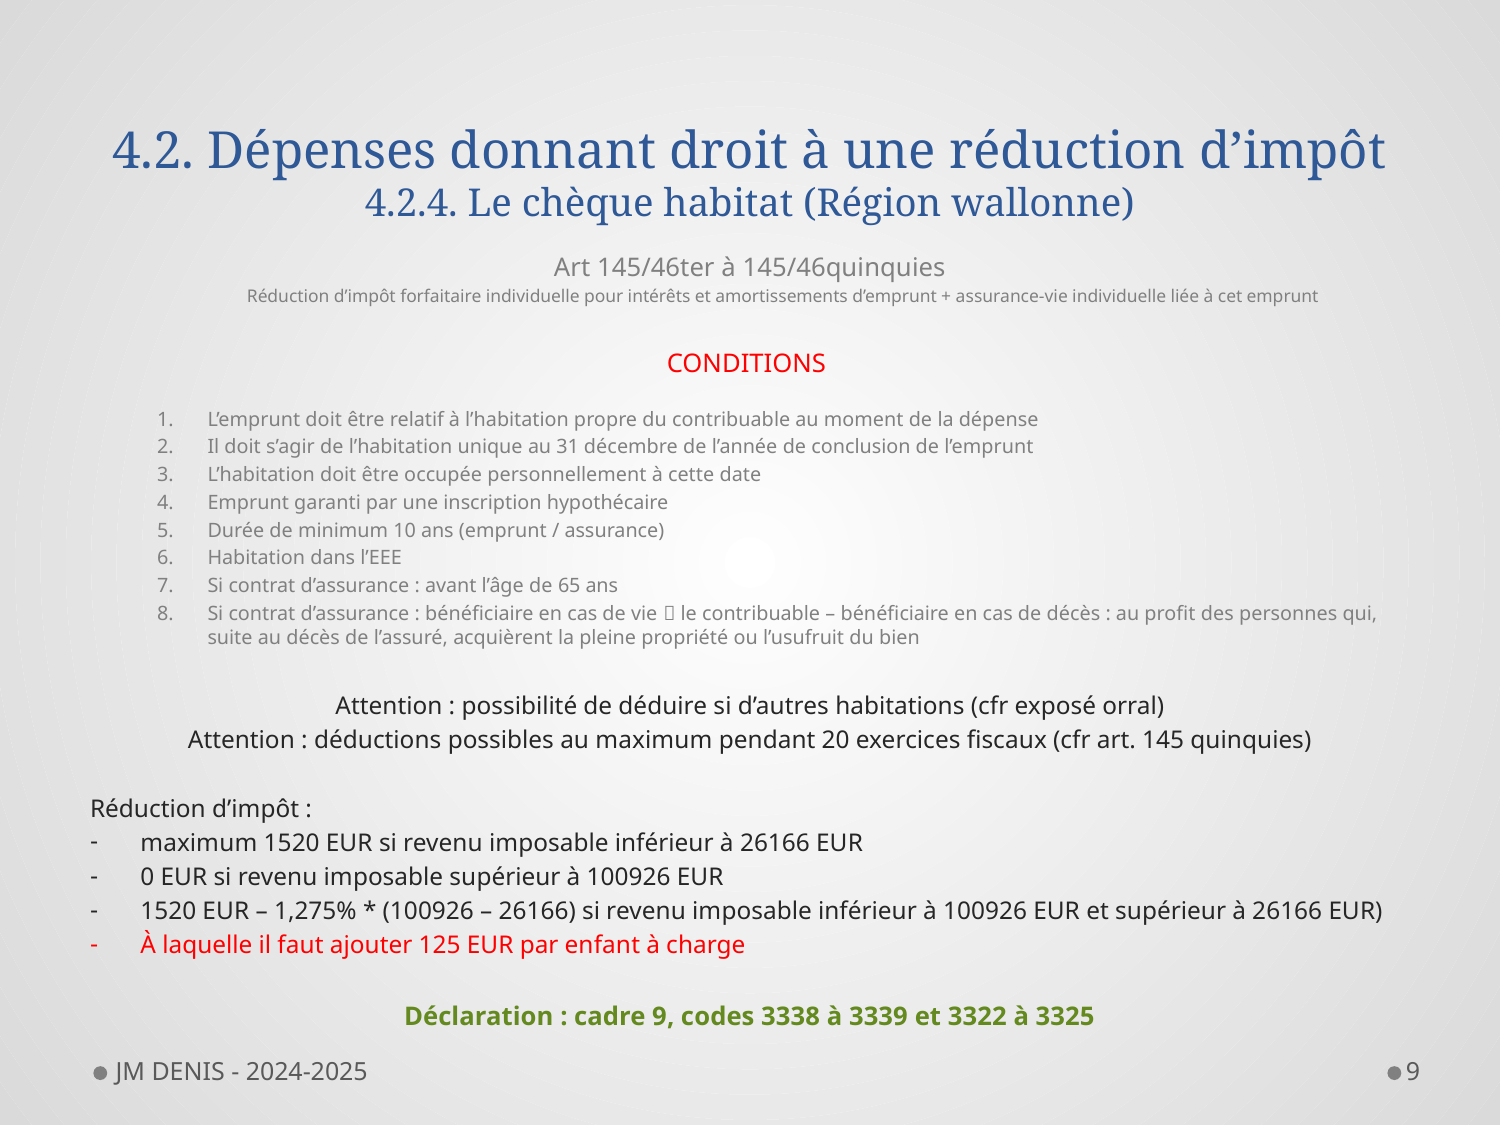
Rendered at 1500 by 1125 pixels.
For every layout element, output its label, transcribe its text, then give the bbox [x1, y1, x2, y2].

footer JM DENIS - 2024-2025 [108, 1042, 576, 1103]
title 4.2. Dépenses donnant droit à une réduction d’impôt 4.2.4. Le chèque habitat (Région wallonne) [75, 78, 1425, 232]
slide_number 9 [1401, 1042, 1494, 1103]
list Art 145/46ter à 145/46quinquies Réduction d’impôt forfaitaire individuelle pour intérêts et amortissements d’emprunt + assurance-vie individuelle liée à cet emprunt CONDITIONS L’emprunt doit être relatif à l’habitation propre du contribuable au moment de la dépense Il doit s’agir de l’habitation unique au 31 décembre de l’année de conclusion de l’emprunt L’habitation doit être occupée personnellement à cette date Emprunt garanti par une inscription hypothécaire Durée de minimum 10 ans (emprunt / assurance) Habitation dans l’EEE Si contrat d’assurance : avant l’âge de 65 ans Si contrat d’assurance : bénéficiaire en cas de vie  le contribuable – bénéficiaire en cas de décès : au profit des personnes qui, suite au décès de l’assuré, acquièrent la pleine propriété ou l’usufruit du bien Attention : possibilité de déduire si d’autres habitations (cfr exposé orral) Attention : déductions possibles au maximum pendant 20 exercices fiscaux (cfr art. 145 quinquies) Réduction d’impôt : maximum 1520 EUR si revenu imposable inférieur à 26166 EUR 0 EUR si revenu imposable supérieur à 100926 EUR 1520 EUR – 1,275% * (100926 – 26166) si revenu imposable inférieur à 100926 EUR et supérieur à 26166 EUR) À laquelle il faut ajouter 125 EUR par enfant à charge Déclaration : cadre 9, codes 3338 à 3339 et 3322 à 3325 [75, 243, 1425, 1047]
